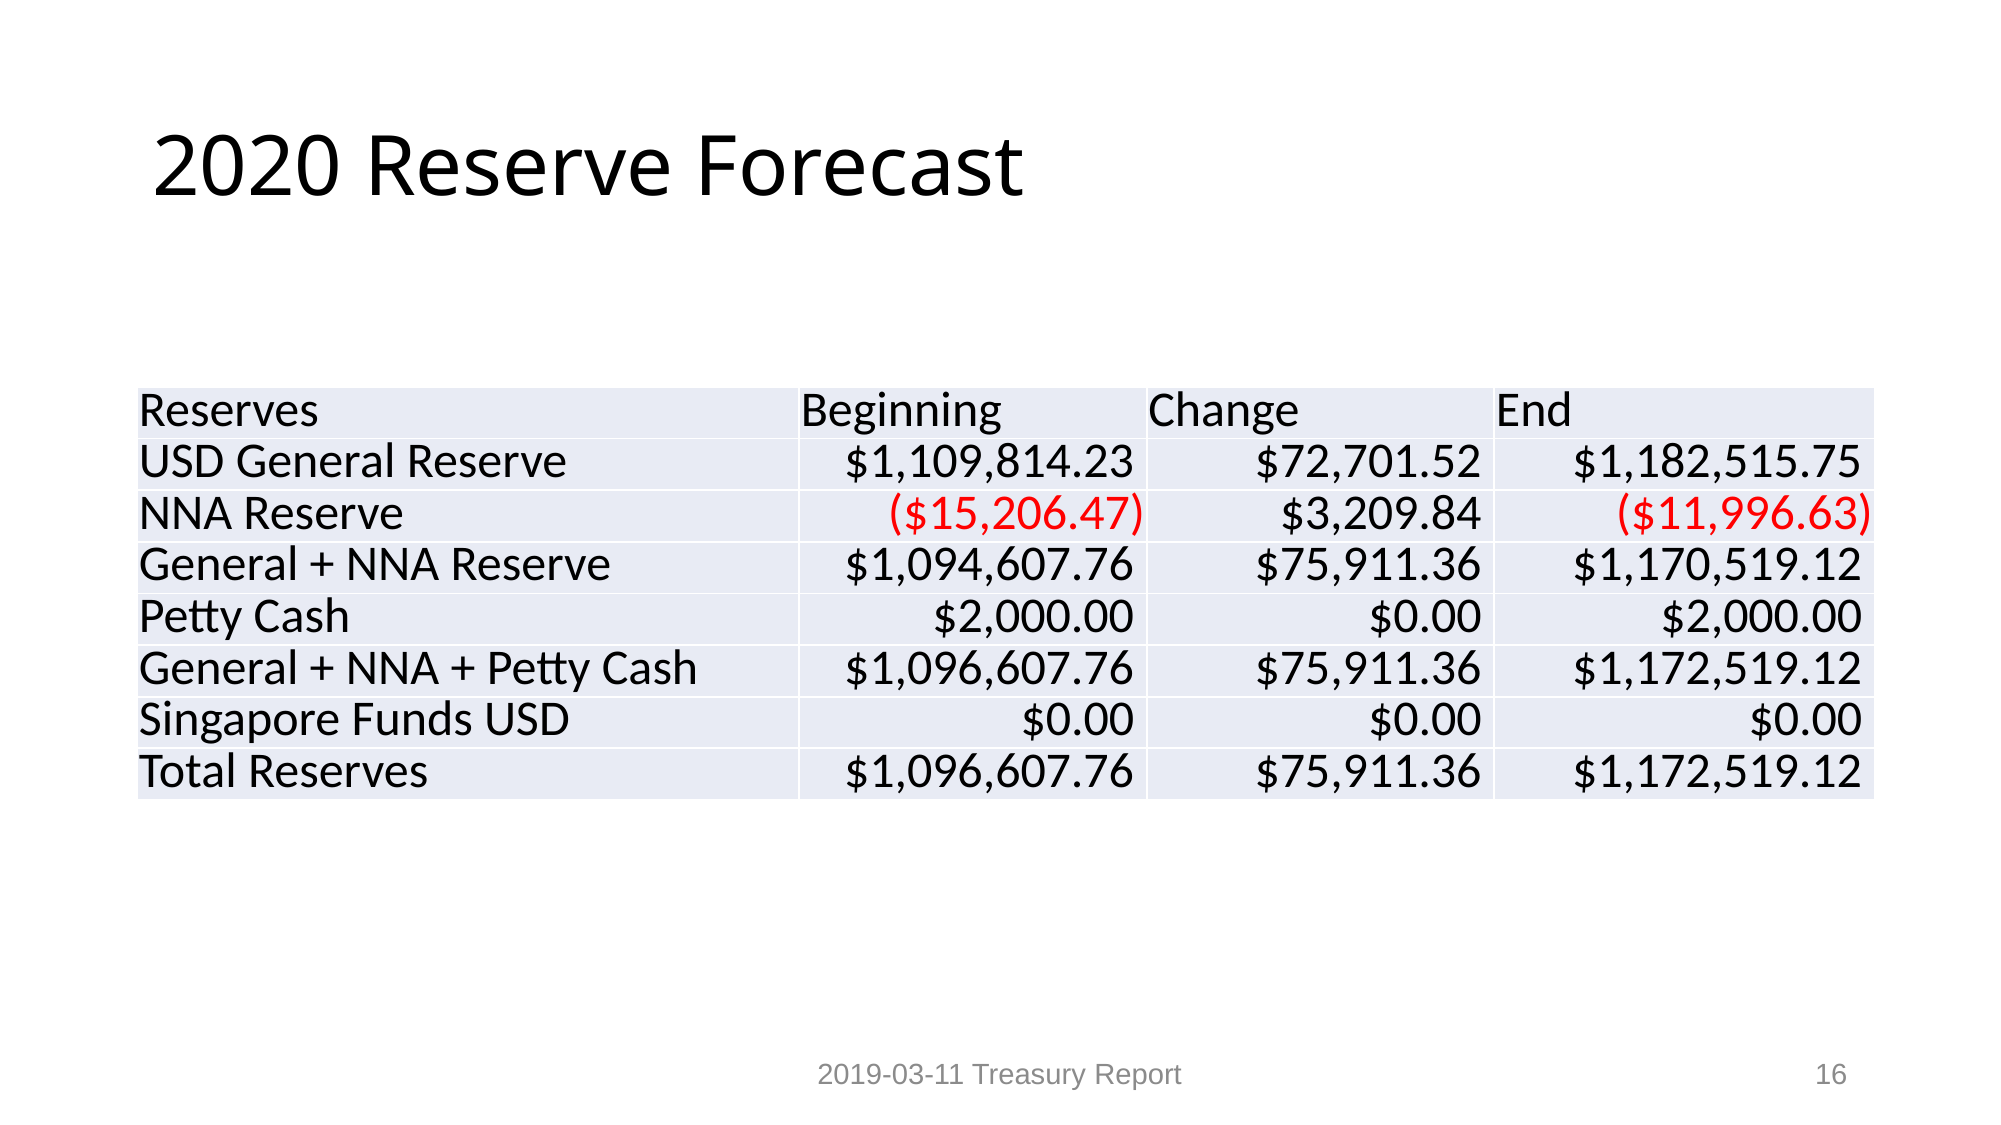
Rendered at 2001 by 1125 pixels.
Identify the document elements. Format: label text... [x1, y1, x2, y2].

table_cell $72,701.52 [1148, 439, 1493, 489]
table_cell Total Reserves [138, 749, 798, 799]
table_cell $1,096,607.76 [800, 749, 1146, 799]
table_cell $75,911.36 [1148, 749, 1493, 799]
table_cell $3,209.84 [1148, 491, 1493, 541]
table_cell $1,172,519.12 [1495, 646, 1874, 696]
table_header Beginning [800, 388, 1146, 438]
table_cell $0.00 [1148, 698, 1493, 747]
table_cell $2,000.00 [1495, 594, 1874, 644]
table_cell $75,911.36 [1148, 646, 1493, 696]
table_cell ($11,996.63) [1495, 491, 1874, 541]
table_cell $0.00 [800, 698, 1146, 747]
table_cell $1,109,814.23 [800, 439, 1146, 489]
table_cell General + NNA Reserve [138, 543, 798, 593]
table_cell USD General Reserve [138, 439, 798, 489]
title 2020 Reserve Forecast [137, 59, 1863, 278]
table_cell $1,096,607.76 [800, 646, 1146, 696]
table_cell General + NNA + Petty Cash [138, 646, 798, 696]
table_header Reserves [138, 388, 798, 438]
table_cell $2,000.00 [800, 594, 1146, 644]
table_cell Petty Cash [138, 594, 798, 644]
slide_number 16 [1412, 1042, 1863, 1103]
table_cell $1,094,607.76 [800, 543, 1146, 593]
table_cell $1,170,519.12 [1495, 543, 1874, 593]
table_cell $0.00 [1148, 594, 1493, 644]
table_header End [1495, 388, 1874, 438]
table_cell $0.00 [1495, 698, 1874, 747]
table_header Change [1148, 388, 1493, 438]
table_cell NNA Reserve [138, 491, 798, 541]
footer 2019-03-11 Treasury Report [662, 1042, 1338, 1103]
table_cell $1,182,515.75 [1495, 439, 1874, 489]
table_cell $75,911.36 [1148, 543, 1493, 593]
table_cell $1,172,519.12 [1495, 749, 1874, 799]
table_cell Singapore Funds USD [138, 698, 798, 747]
table_cell ($15,206.47) [800, 491, 1146, 541]
